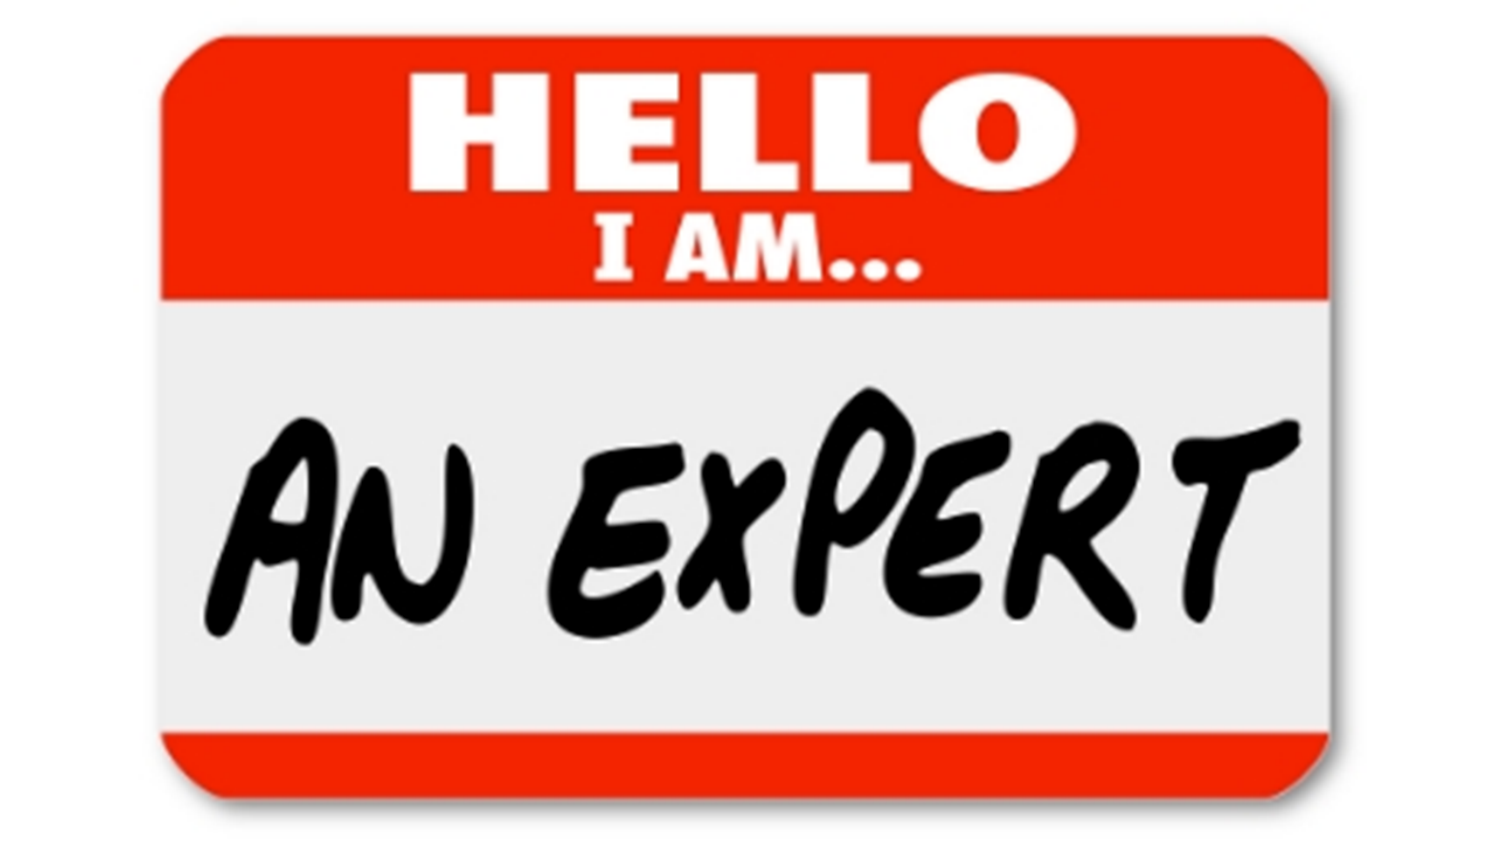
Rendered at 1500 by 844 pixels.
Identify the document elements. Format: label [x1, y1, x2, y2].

picture [133, 0, 1367, 844]
